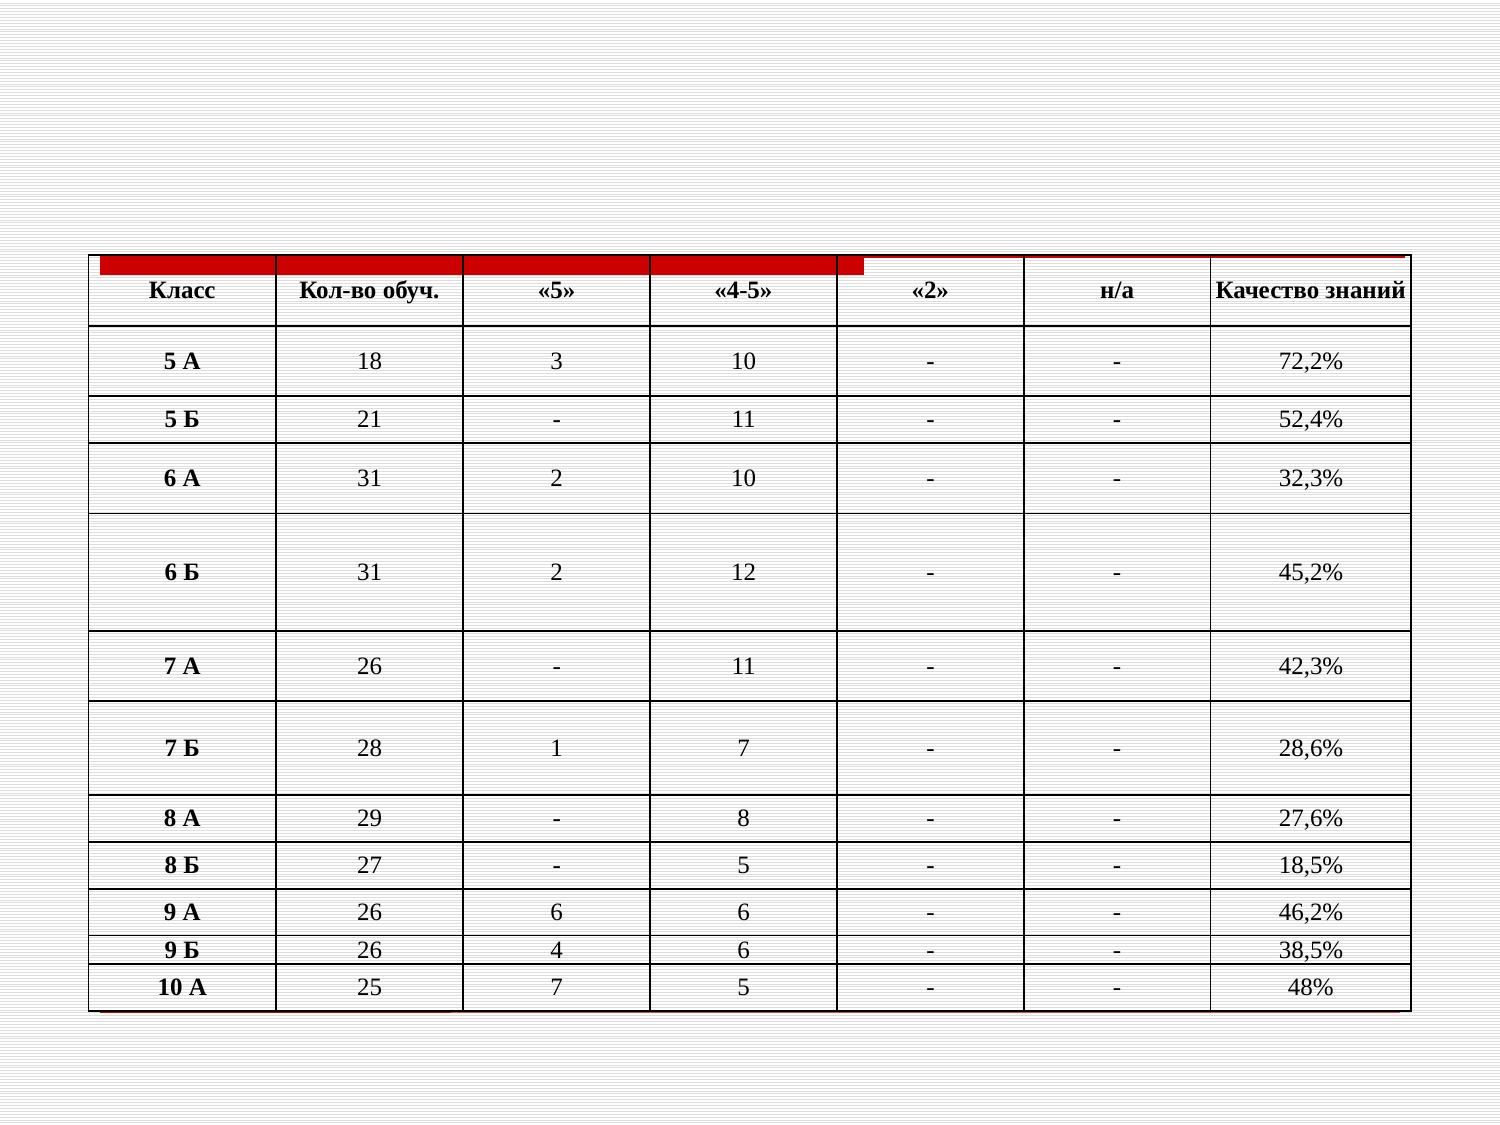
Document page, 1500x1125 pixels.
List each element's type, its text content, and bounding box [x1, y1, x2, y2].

table_cell 5 [651, 843, 836, 888]
table_cell - [1025, 632, 1210, 700]
table_cell 28 [277, 702, 462, 794]
table_cell 18,5% [1211, 843, 1410, 888]
table_header Качество знаний [1211, 256, 1410, 325]
table_cell 48% [1211, 965, 1410, 1010]
table_cell 10 [651, 327, 836, 395]
table_cell 26 [277, 890, 462, 935]
table_header «2» [838, 256, 1023, 325]
table_cell - [464, 843, 649, 888]
table_cell 29 [277, 796, 462, 841]
table_cell 8 [651, 796, 836, 841]
table_cell 72,2% [1211, 327, 1410, 395]
table_cell 10 А [89, 965, 275, 1010]
table_cell 6 [651, 890, 836, 935]
table_cell 3 [464, 327, 649, 395]
table_cell 7 [651, 702, 836, 794]
table_cell - [838, 327, 1023, 395]
table_cell - [1025, 965, 1210, 1010]
table_cell 8 А [89, 796, 275, 841]
table_cell 21 [277, 397, 462, 442]
table_cell 7 А [89, 632, 275, 700]
table_cell 5 Б [89, 397, 275, 442]
table_header Кол-во обуч. [277, 256, 462, 325]
table_cell 46,2% [1211, 890, 1410, 935]
table_cell 26 [277, 632, 462, 700]
table_cell - [838, 397, 1023, 442]
table_cell - [1025, 327, 1210, 395]
table_header «4-5» [651, 256, 836, 325]
table_cell - [464, 632, 649, 700]
table_cell 2 [464, 444, 649, 513]
table_cell 18 [277, 327, 462, 395]
table_cell - [1025, 702, 1210, 794]
table_cell - [1025, 444, 1210, 513]
table_cell 31 [277, 514, 462, 630]
table_header «5» [464, 256, 649, 325]
table_cell - [838, 444, 1023, 513]
table_cell 2 [464, 514, 649, 630]
table_cell 9 Б [89, 936, 275, 963]
table_cell 52,4% [1211, 397, 1410, 442]
table_cell - [1025, 936, 1210, 963]
table_cell 7 Б [89, 702, 275, 794]
table_cell 6 [651, 936, 836, 963]
table_cell 12 [651, 514, 836, 630]
table_cell - [838, 936, 1023, 963]
table_cell 4 [464, 936, 649, 963]
table_cell 26 [277, 936, 462, 963]
table_cell - [1025, 843, 1210, 888]
table_cell 31 [277, 444, 462, 513]
table_cell - [838, 702, 1023, 794]
table_cell - [1025, 514, 1210, 630]
table_cell - [838, 965, 1023, 1010]
table_cell - [838, 632, 1023, 700]
table_cell 9 А [89, 890, 275, 935]
table_cell 27,6% [1211, 796, 1410, 841]
table_cell - [1025, 890, 1210, 935]
table_cell 25 [277, 965, 462, 1010]
table_cell 11 [651, 397, 836, 442]
table_cell - [1025, 397, 1210, 442]
table_cell 10 [651, 444, 836, 513]
table_cell 6 [464, 890, 649, 935]
table_cell 32,3% [1211, 444, 1410, 513]
table_cell 5 [651, 965, 836, 1010]
table_cell - [838, 890, 1023, 935]
table_cell 6 Б [89, 514, 275, 630]
table_cell 7 [464, 965, 649, 1010]
table_cell 11 [651, 632, 836, 700]
table_cell 1 [464, 702, 649, 794]
table_cell 6 А [89, 444, 275, 513]
table_cell - [464, 397, 649, 442]
table_cell 8 Б [89, 843, 275, 888]
table_cell - [464, 796, 649, 841]
table_cell 42,3% [1211, 632, 1410, 700]
table_cell 5 А [89, 327, 275, 395]
table_cell - [838, 514, 1023, 630]
table_header н/а [1025, 256, 1210, 325]
table_cell 38,5% [1211, 936, 1410, 963]
table_header Класс [89, 256, 275, 325]
table_cell - [1025, 796, 1210, 841]
table_cell 45,2% [1211, 514, 1410, 630]
table_cell 28,6% [1211, 702, 1410, 794]
table_cell 27 [277, 843, 462, 888]
table_cell - [838, 796, 1023, 841]
table_cell - [838, 843, 1023, 888]
